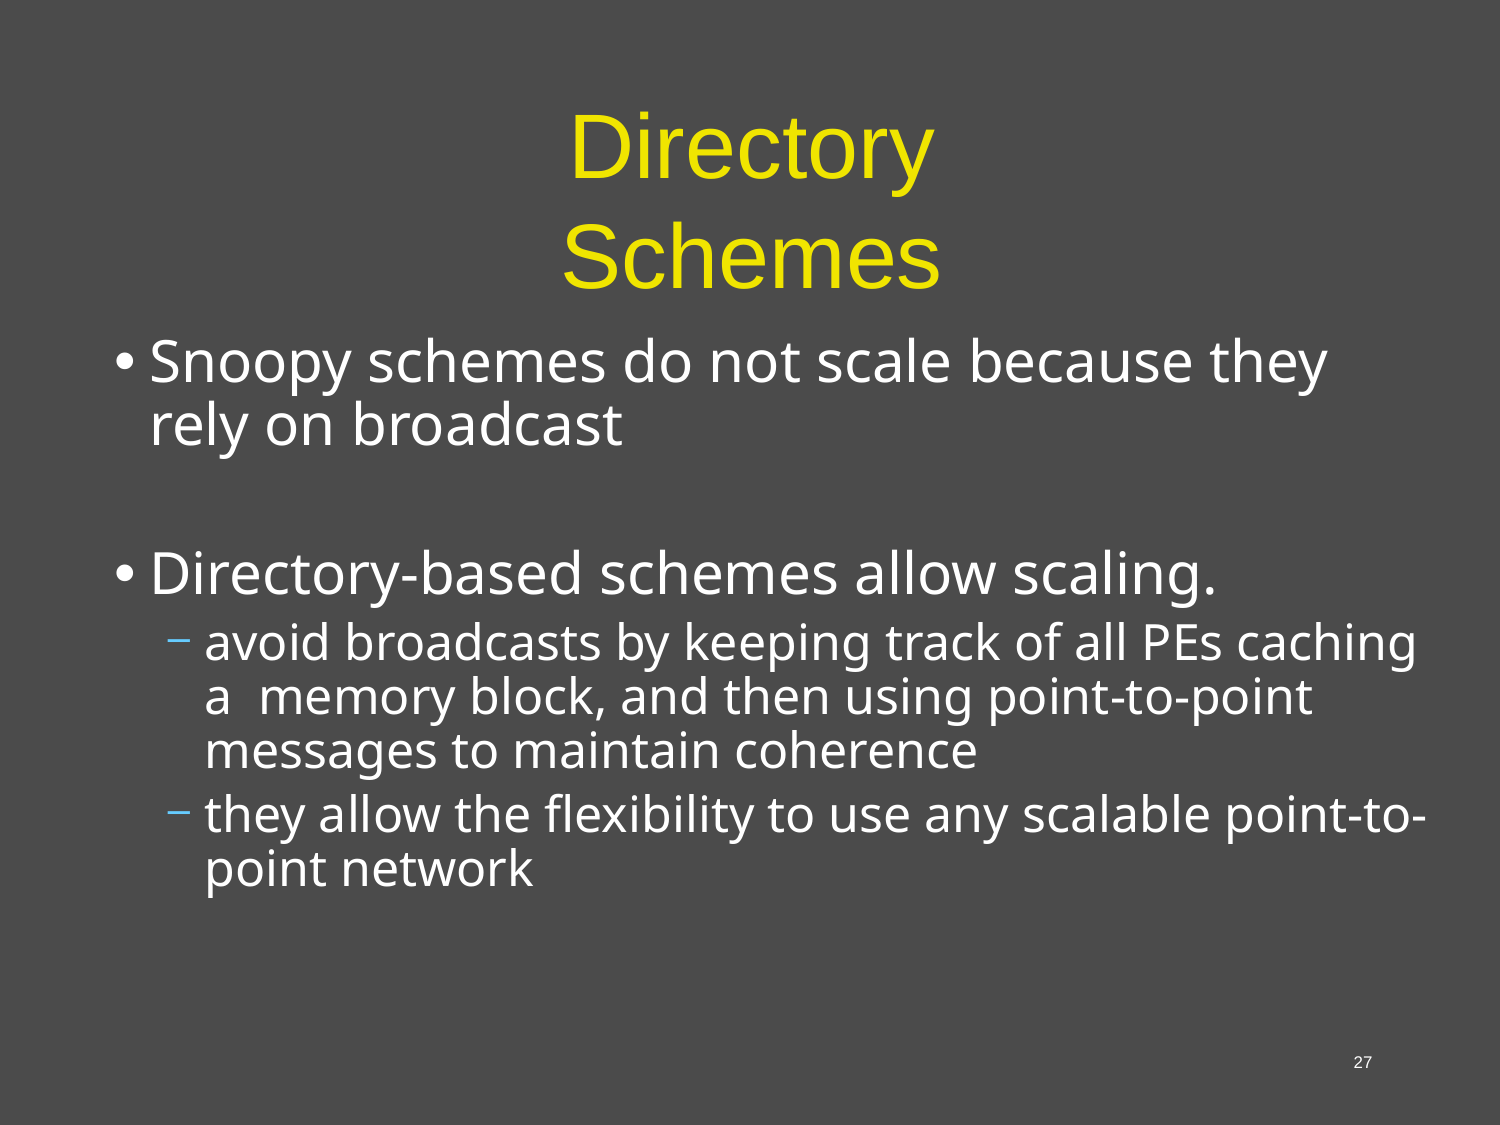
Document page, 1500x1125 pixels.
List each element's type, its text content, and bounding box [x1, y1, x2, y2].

slide_number 27 [1074, 1024, 1388, 1101]
title Directory Schemes [391, 82, 1113, 243]
list Snoopy schemes do not scale because they rely on broadcast Directory-based schemes allow scaling. avoid broadcasts by keeping track of all PEs caching a memory block, and then using point-to-point messages to maintain coherence they allow the flexibility to use any scalable point-to-point network [97, 243, 1455, 953]
